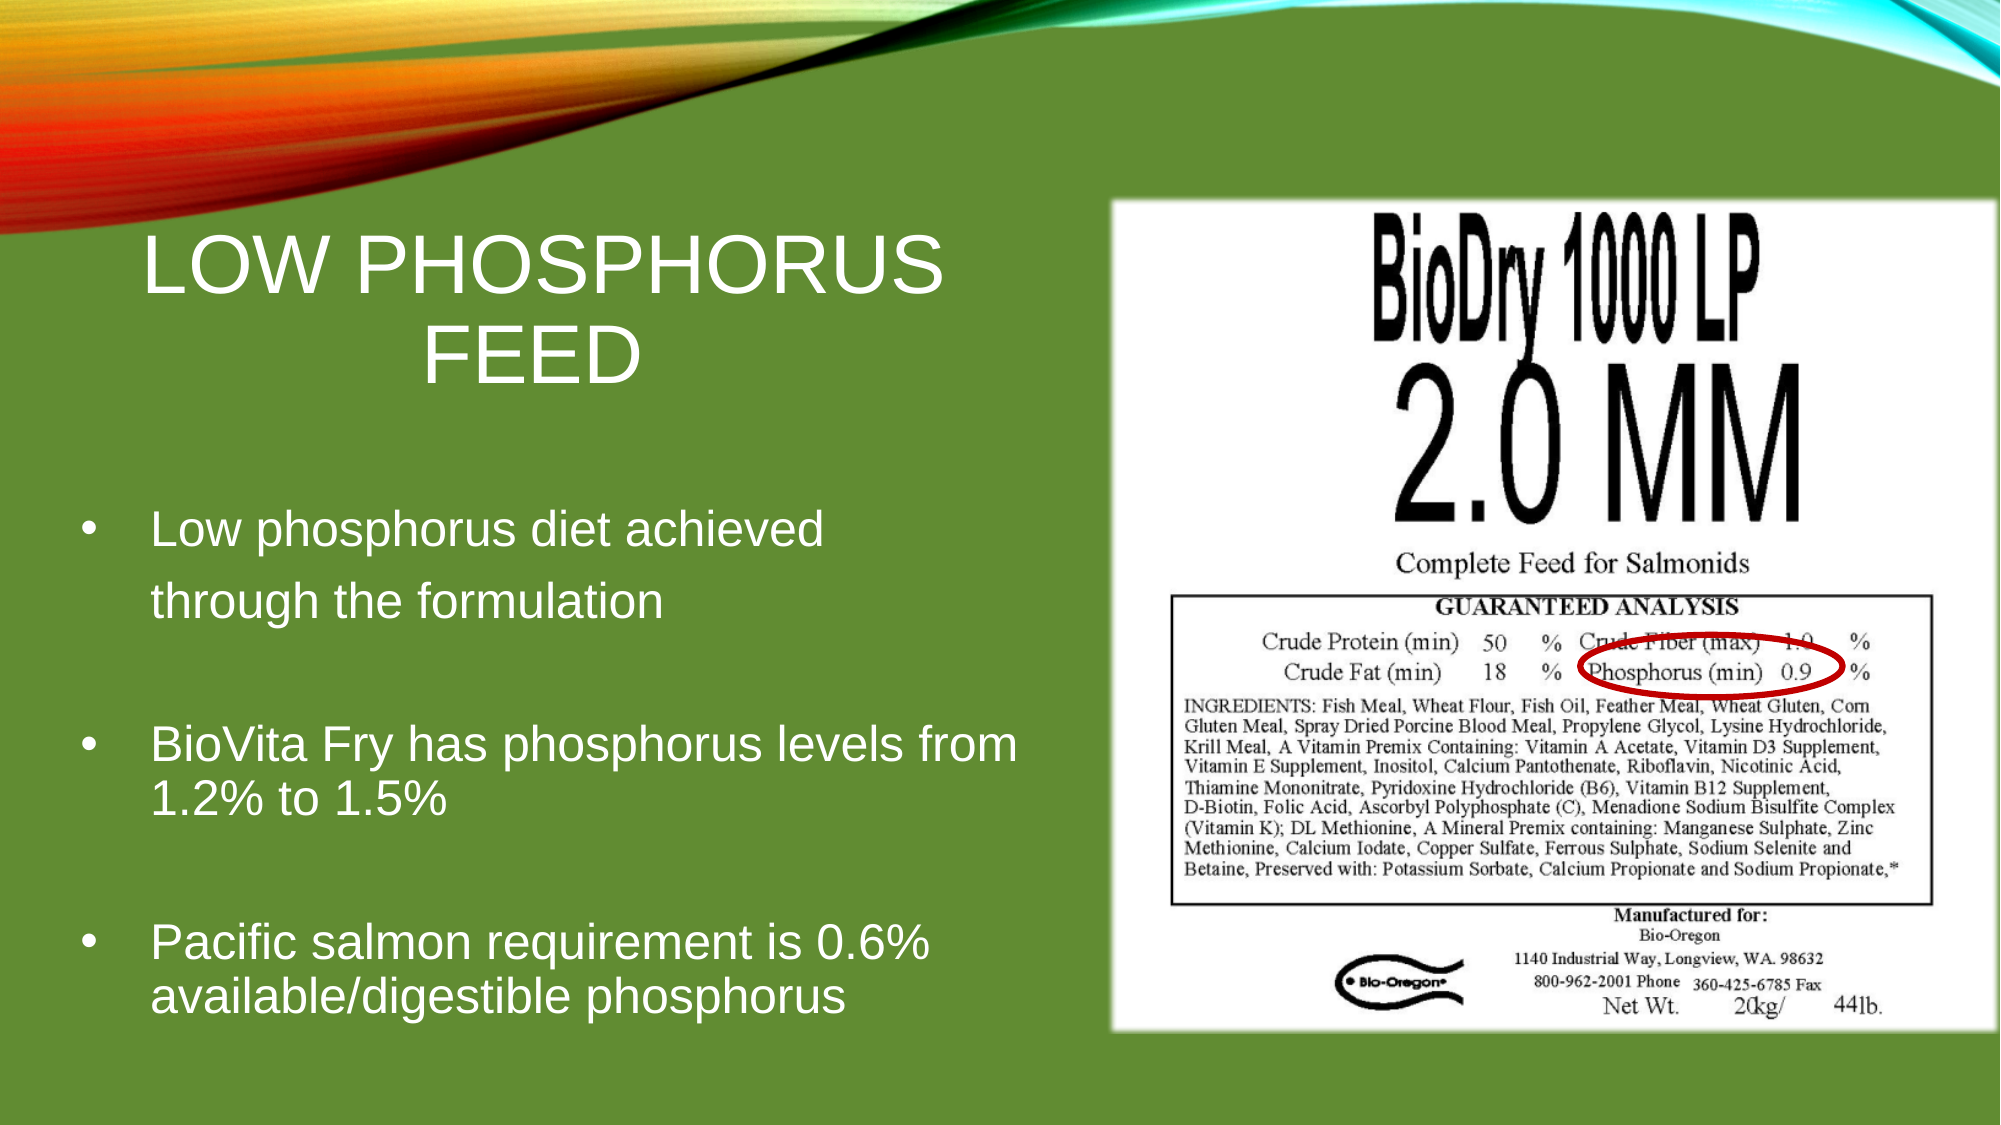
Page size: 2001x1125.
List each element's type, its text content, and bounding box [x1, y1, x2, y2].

title Low phosphorus feed [87, 134, 1000, 410]
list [1107, 194, 2000, 1034]
list Low phosphorus diet achieved through the formulation BioVita Fry has phosphorus levels from 1.2% to 1.5% Pacific salmon requirement is 0.6% available/digestible phosphorus [65, 495, 1096, 1036]
picture [0, 0, 2000, 237]
